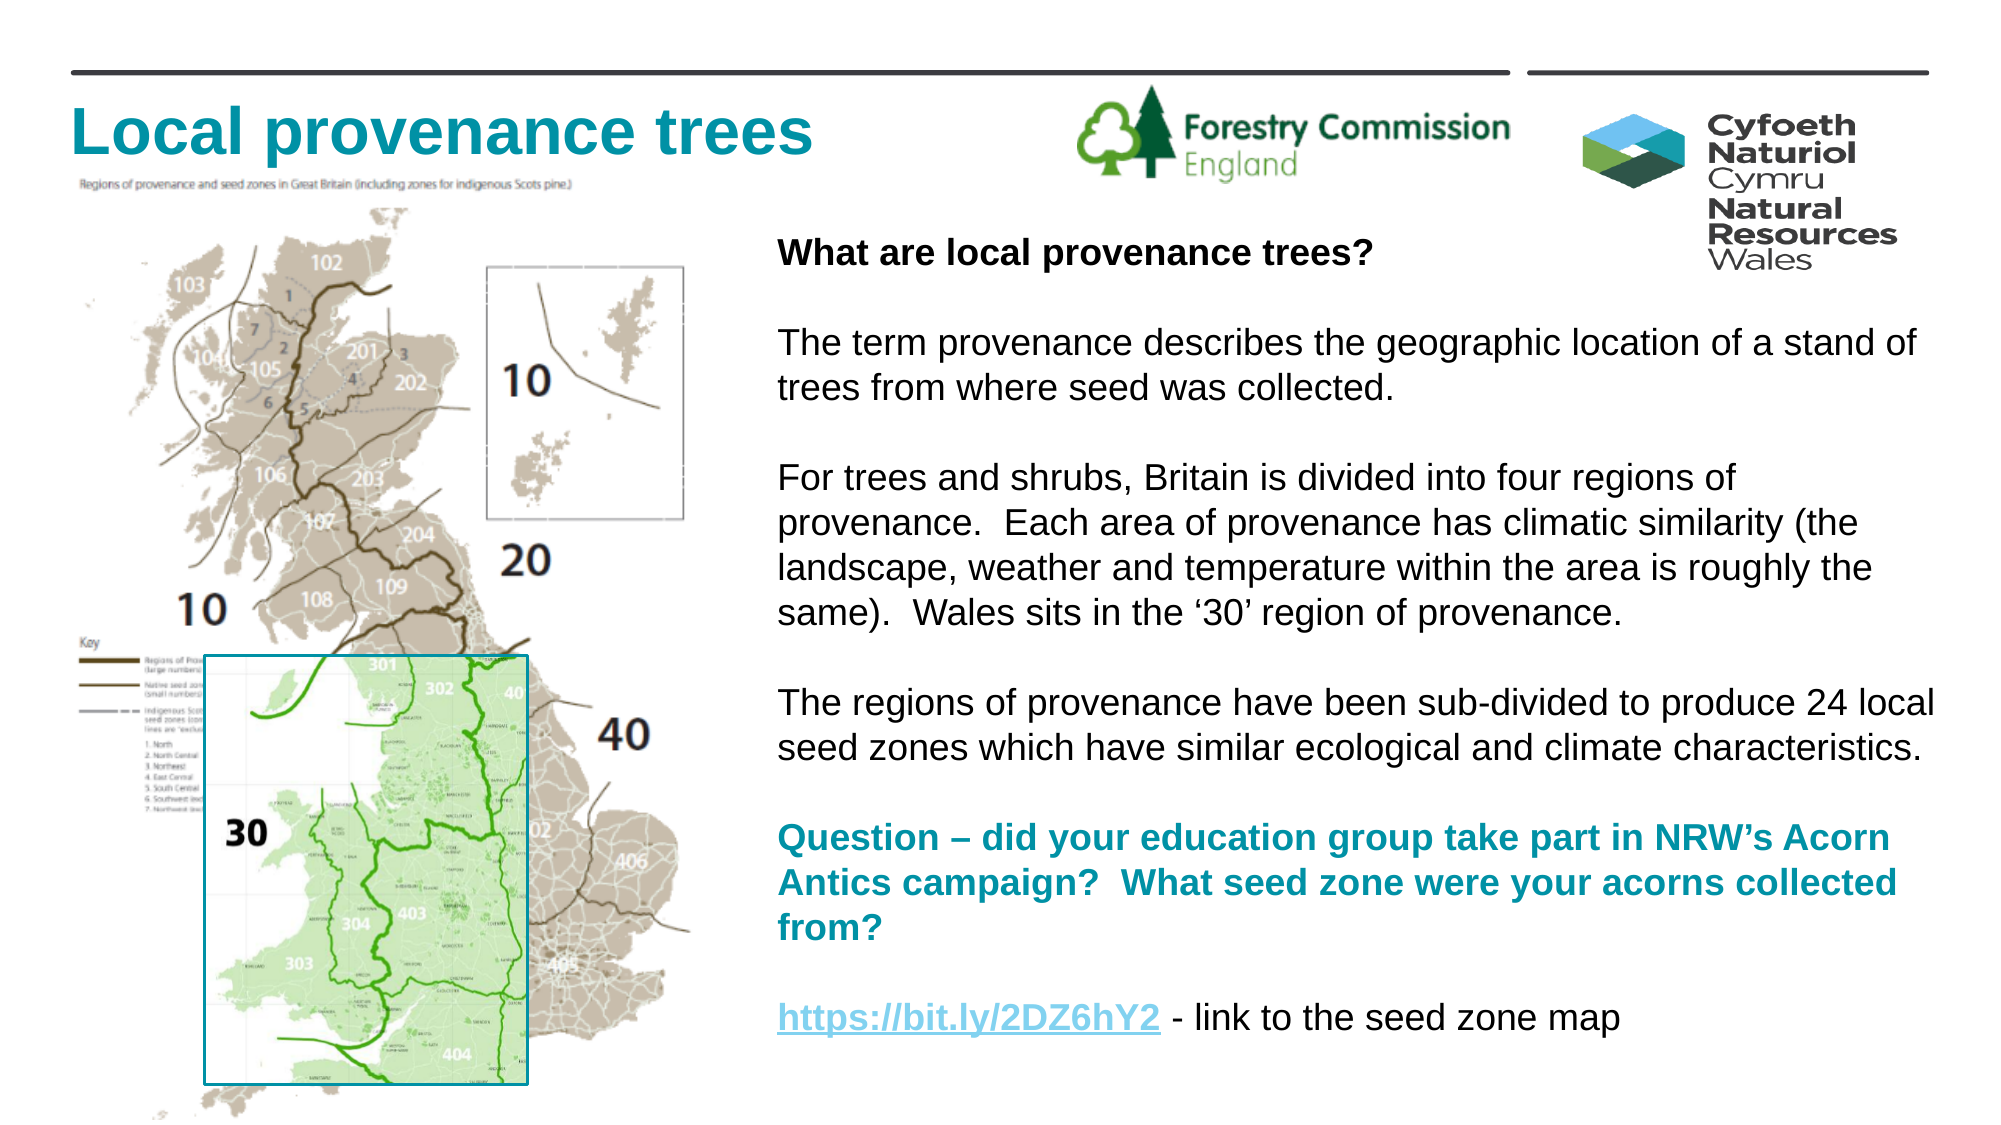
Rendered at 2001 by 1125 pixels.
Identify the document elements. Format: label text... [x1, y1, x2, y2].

picture [206, 656, 526, 1084]
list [70, 176, 701, 1120]
text_box What are local provenance trees? The term provenance describes the geographic location of a stand of trees from where seed was collected. For trees and shrubs, Britain is divided into four regions of provenance. Each area of provenance has climatic similarity (the landscape, weather and temperature within the area is roughly the same). Wales sits in the ‘30’ region of provenance. The regions of provenance have been sub-divided to produce 24 local seed zones which have similar ecological and climate characteristics. Question – did your education group take part in NRW’s Acorn Antics campaign? What seed zone were your acorns collected from? https://bit.ly/2DZ6hY2 - link to the seed zone map [762, 220, 1953, 1046]
picture [1076, 84, 1511, 184]
title Local provenance trees [70, 78, 1511, 178]
picture [1558, 95, 1921, 220]
